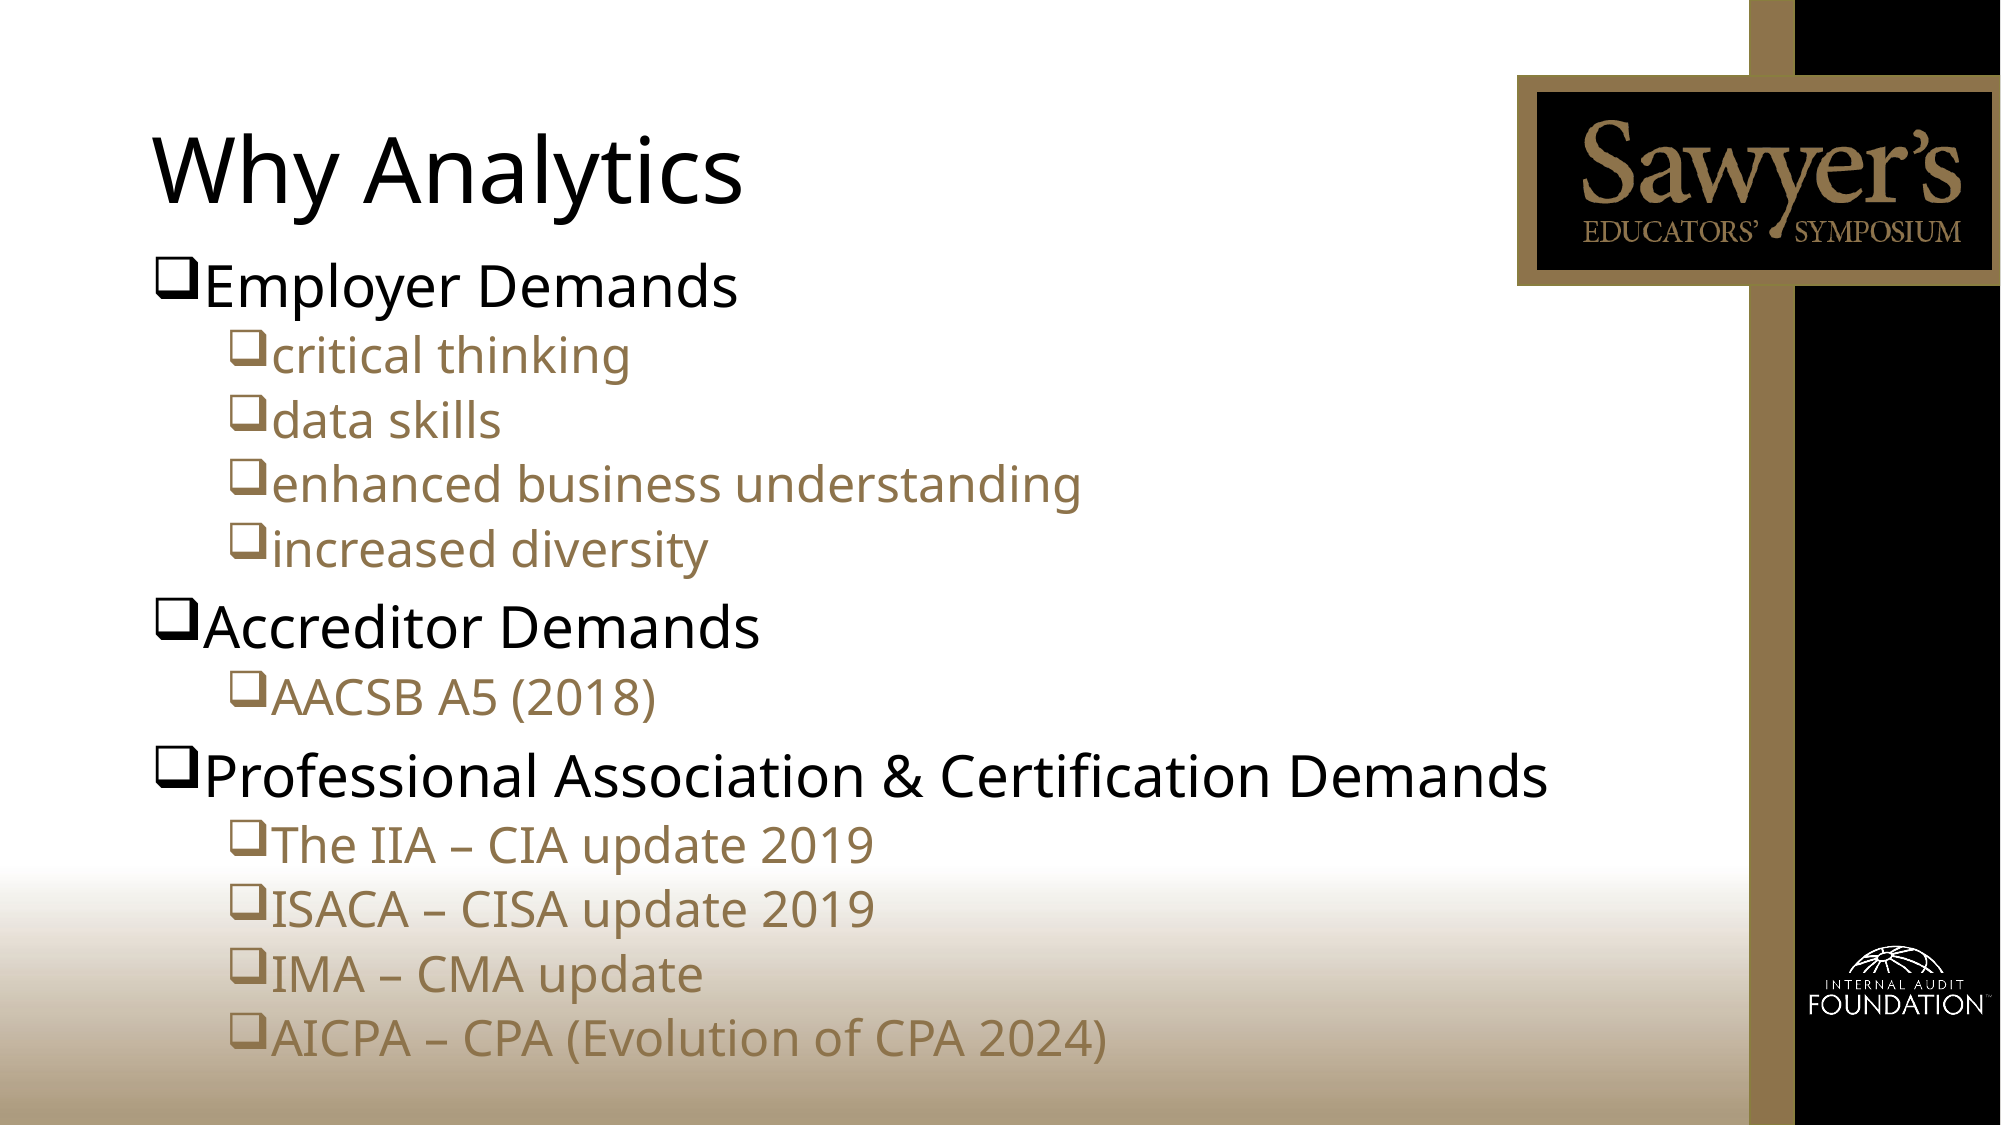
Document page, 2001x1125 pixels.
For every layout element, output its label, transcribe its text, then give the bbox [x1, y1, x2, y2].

picture [0, 0, 1749, 1125]
list Employer Demands critical thinking data skills enhanced business understanding increased diversity Accreditor Demands AACSB A5 (2018) Professional Association & Certification Demands The IIA – CIA update 2019 ISACA – CISA update 2019 IMA – CMA update AICPA – CPA (Evolution of CPA 2024) [136, 249, 1731, 1100]
picture [1807, 894, 1992, 1073]
title Why Analytics [136, 64, 1508, 249]
picture [1564, 93, 1980, 268]
